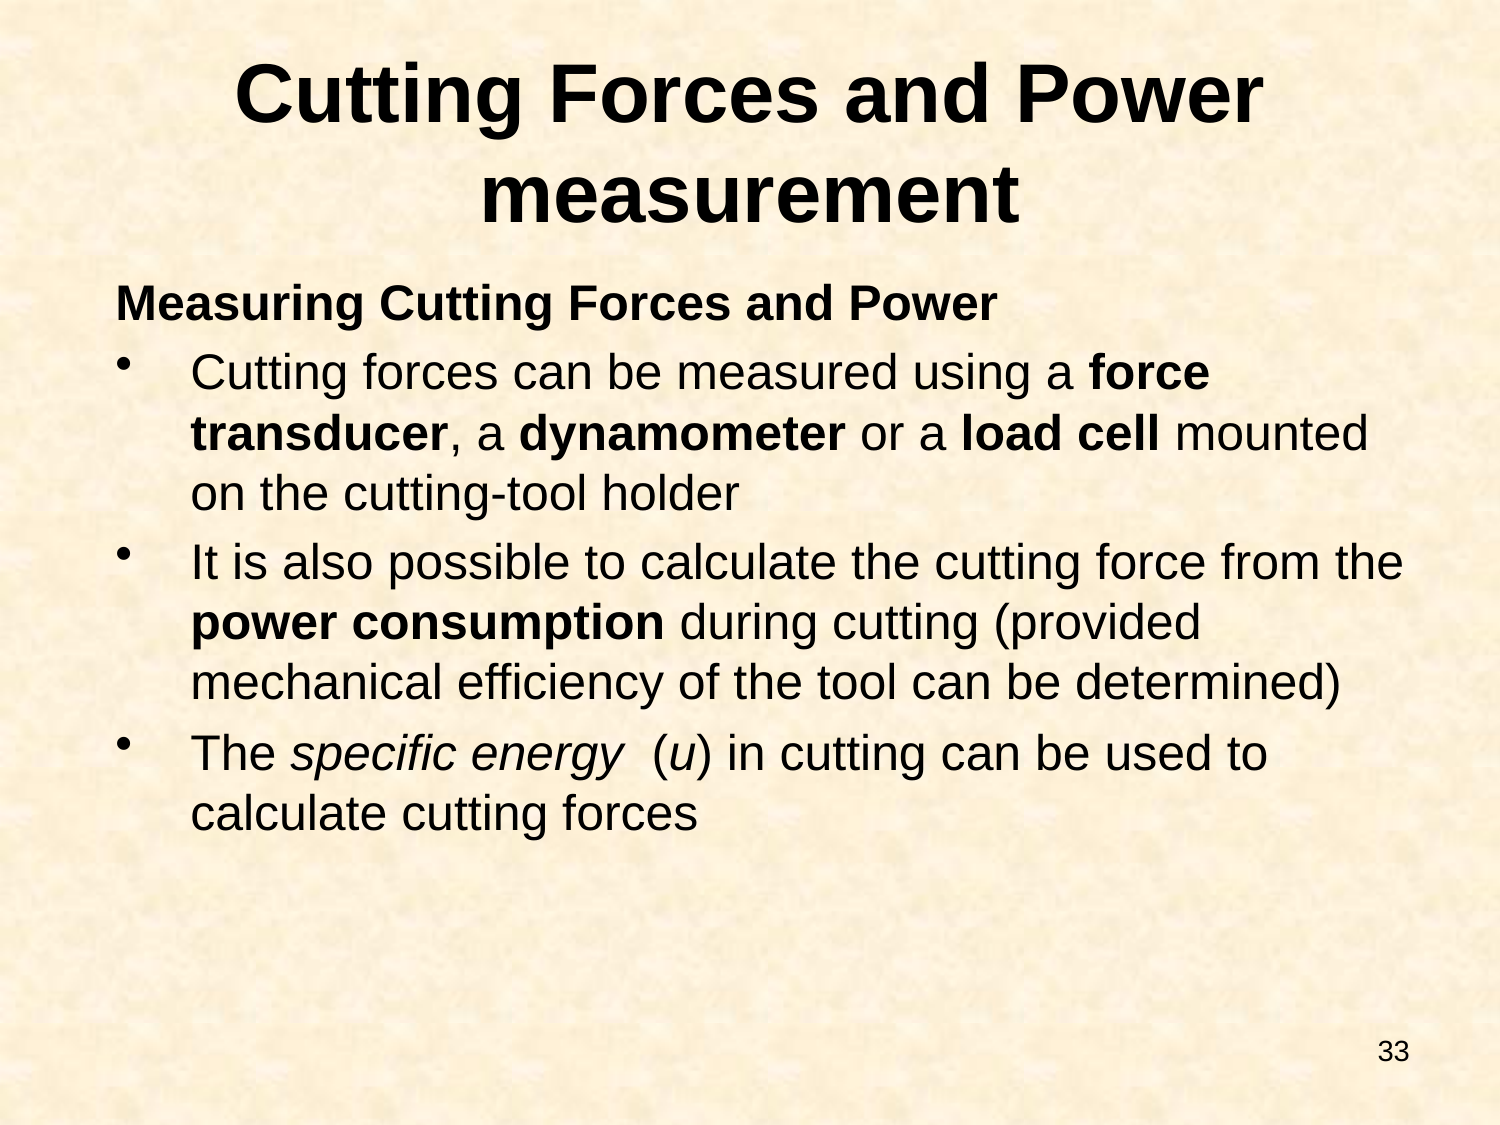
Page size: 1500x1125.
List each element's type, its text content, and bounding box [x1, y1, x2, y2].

list Measuring Cutting Forces and Power Cutting forces can be measured using a force transducer, a dynamometer or a load cell mounted on the cutting-tool holder It is also possible to calculate the cutting force from the power consumption during cutting (provided mechanical efficiency of the tool can be determined) The specific energy (u) in cutting can be used to calculate cutting forces [100, 262, 1439, 1125]
title Cutting Forces and Power measurement [74, 44, 1426, 233]
picture [0, 0, 1500, 1125]
slide_number 33 [1074, 1024, 1426, 1103]
